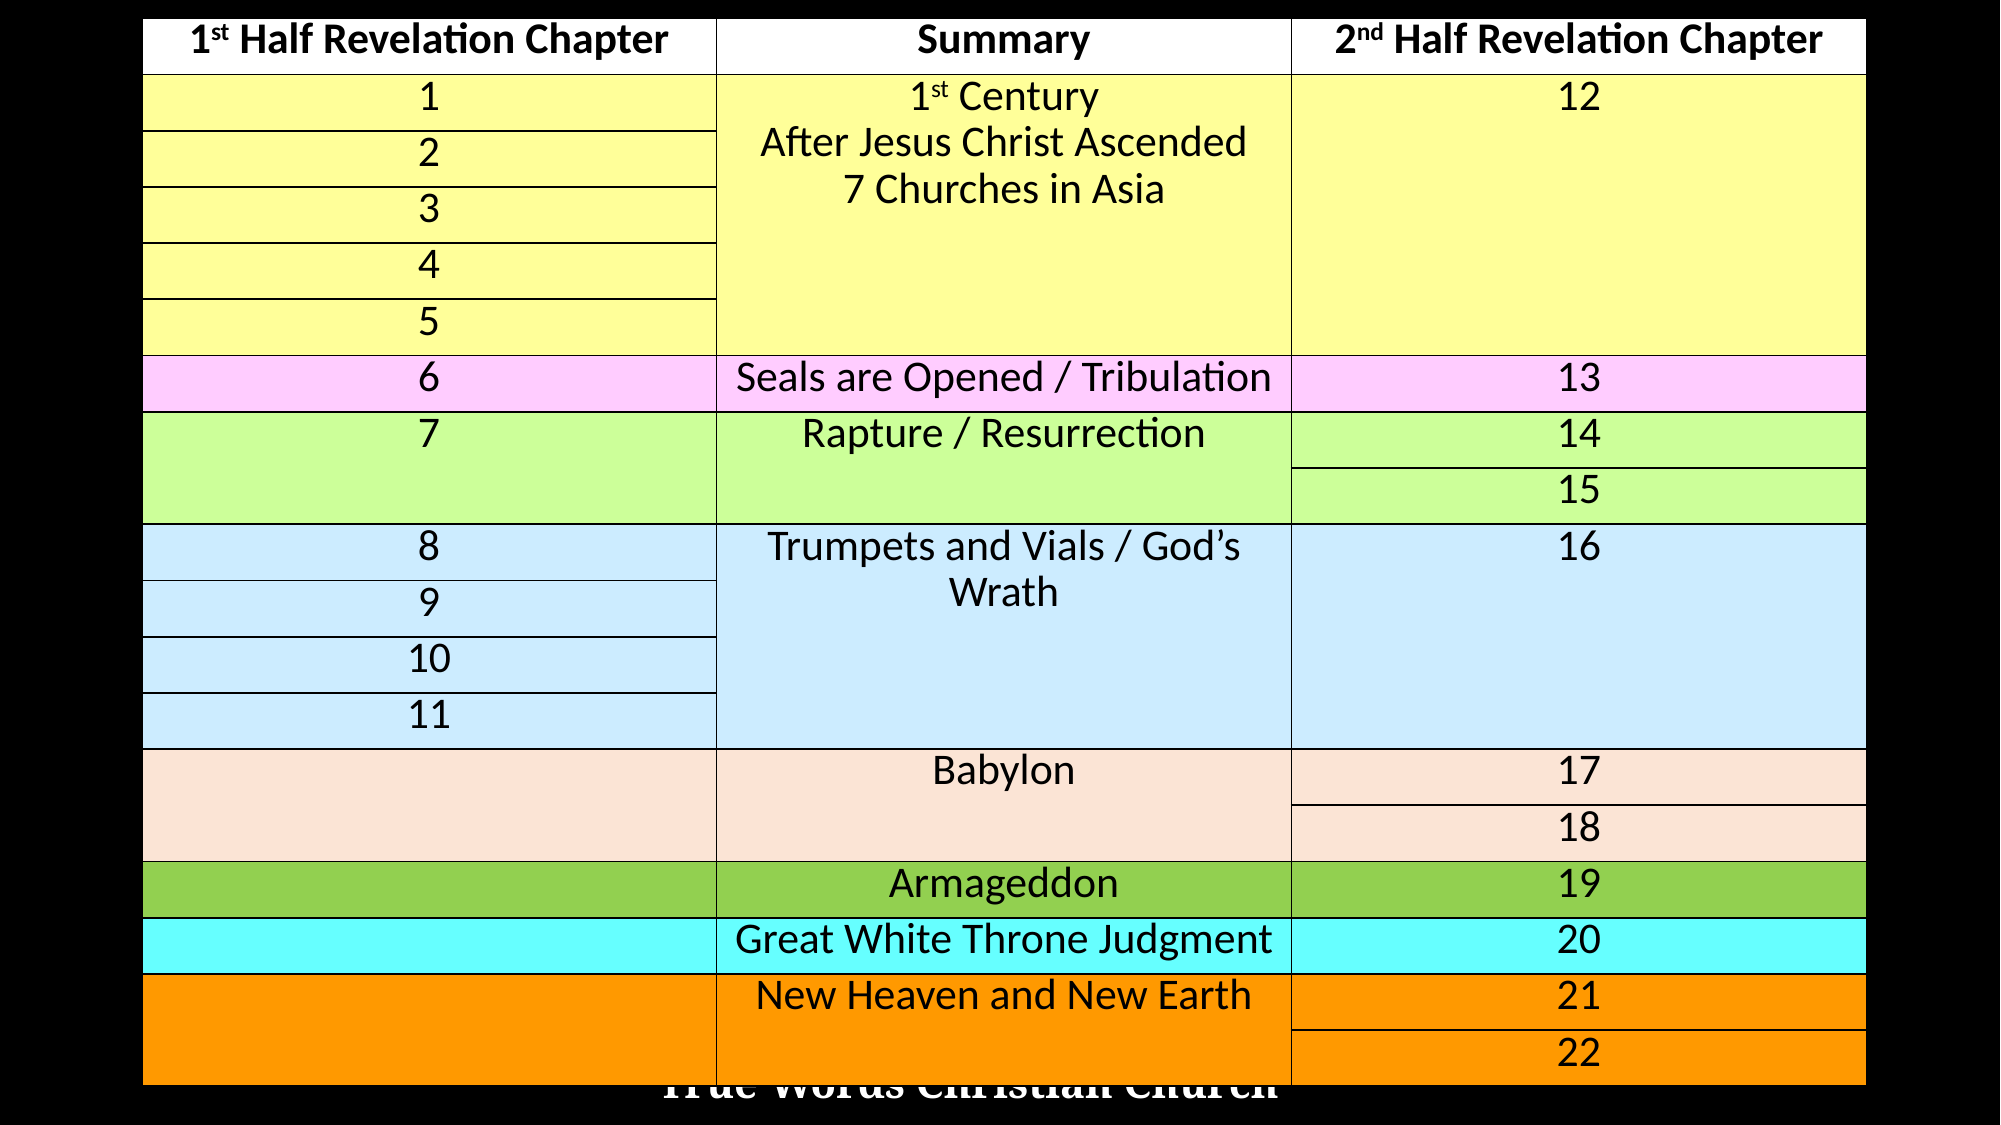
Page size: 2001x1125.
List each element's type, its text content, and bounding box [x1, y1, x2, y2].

table_cell Rapture / Resurrection [717, 413, 1291, 523]
table_cell 21 [1292, 975, 1866, 1029]
table_cell 16 [1292, 525, 1866, 748]
table_header 2nd Half Revelation Chapter [1292, 19, 1866, 74]
table_cell [143, 975, 716, 1085]
table_cell 8 [143, 525, 716, 580]
table_cell 10 [143, 638, 716, 692]
text_box True Words Christian Church [642, 1087, 1294, 1114]
table_cell [143, 919, 716, 973]
table_header Summary [717, 19, 1291, 74]
table_cell 17 [1292, 750, 1866, 804]
table_cell 14 [1292, 413, 1866, 467]
table_cell New Heaven and New Earth [717, 975, 1291, 1085]
table_cell 20 [1292, 919, 1866, 973]
table_cell 22 [1292, 1031, 1866, 1085]
table_cell Armageddon [717, 862, 1291, 917]
table_cell 18 [1292, 806, 1866, 861]
table_cell [143, 862, 716, 917]
table_cell Great White Throne Judgment [717, 919, 1291, 973]
table_cell 19 [1292, 862, 1866, 917]
table_cell [143, 750, 716, 861]
table_cell Babylon [717, 750, 1291, 861]
table_cell 13 [1292, 356, 1866, 411]
table_cell Seals are Opened / Tribulation [717, 356, 1291, 411]
table_header 1st Half Revelation Chapter [143, 19, 716, 74]
table_cell Trumpets and Vials / God’s Wrath [717, 525, 1291, 748]
table_cell 5 [143, 300, 716, 355]
table_cell 9 [143, 581, 716, 636]
table_cell 2 [143, 132, 716, 186]
table_cell 1 [143, 75, 716, 130]
table_cell 12 [1292, 75, 1866, 355]
table_cell 4 [143, 244, 716, 298]
table_cell 11 [143, 694, 716, 748]
table_cell 7 [143, 413, 716, 523]
table_cell 1st Century After Jesus Christ Ascended 7 Churches in Asia [717, 75, 1291, 355]
table_cell 3 [143, 188, 716, 242]
table_cell 6 [143, 356, 716, 411]
table_cell 15 [1292, 469, 1866, 523]
